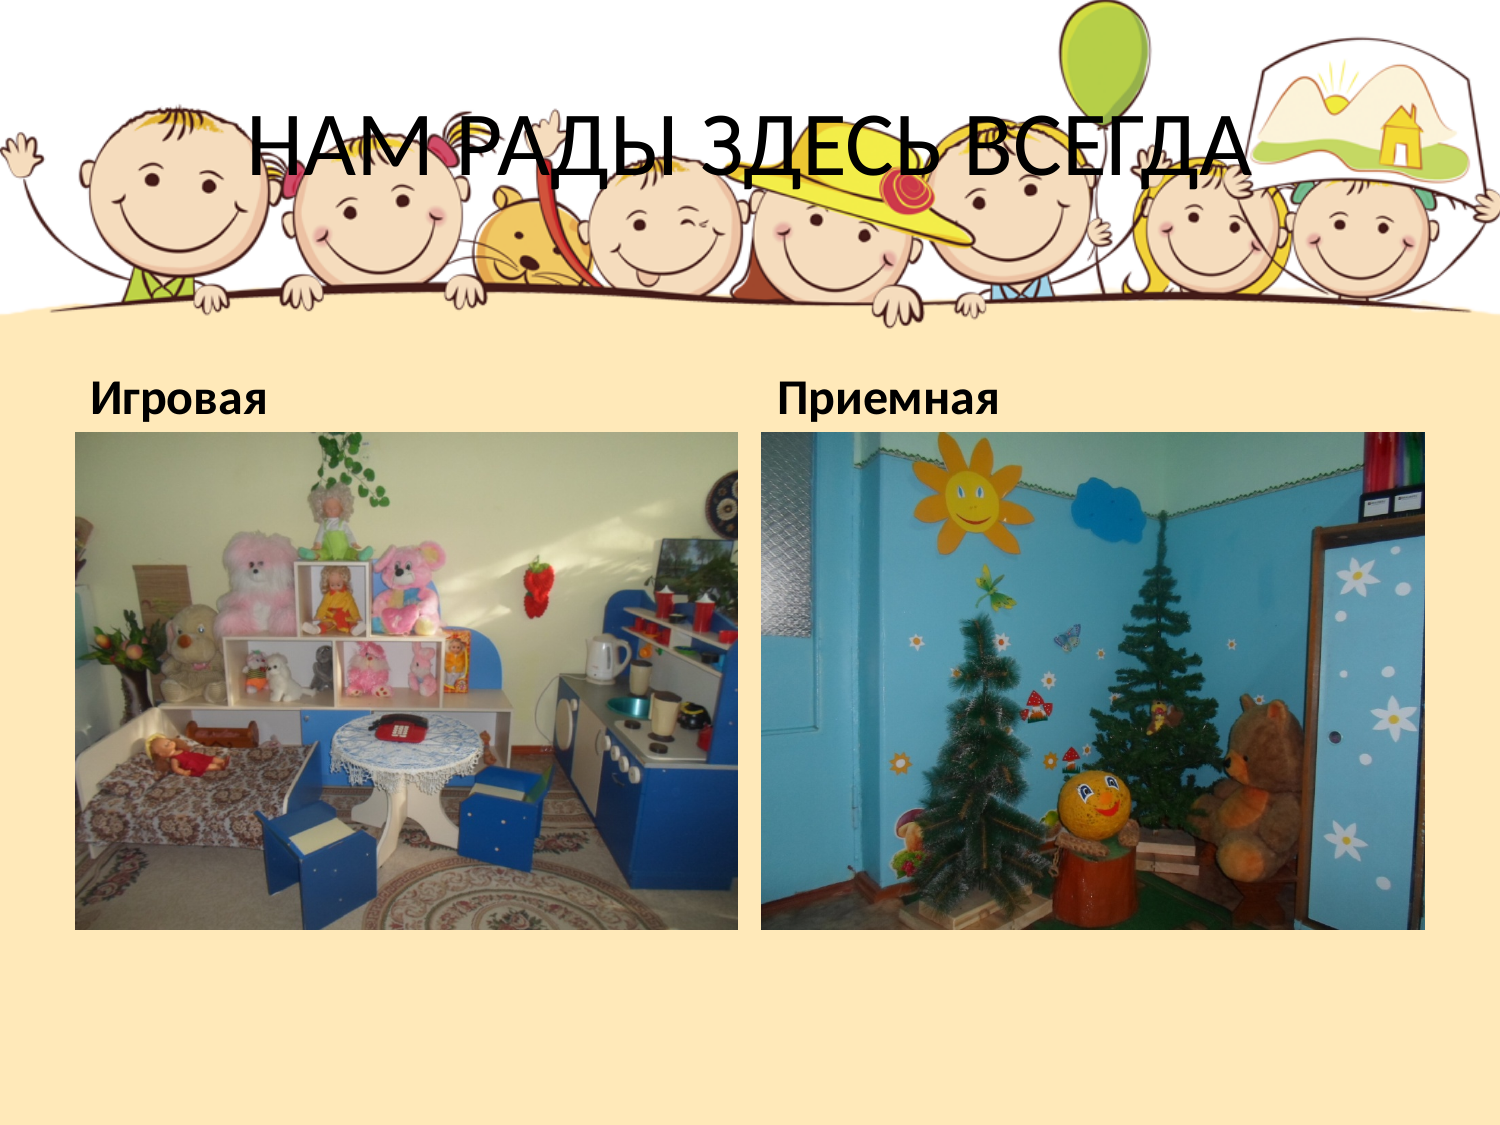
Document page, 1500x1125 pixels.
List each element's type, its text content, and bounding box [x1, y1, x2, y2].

list Игровая [74, 251, 738, 431]
title НАМ РАДЫ ЗДЕСЬ ВСЕГДА [74, 44, 1426, 233]
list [761, 431, 1426, 930]
list Приемная [761, 251, 1426, 431]
picture [0, 0, 1500, 1125]
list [74, 432, 738, 930]
